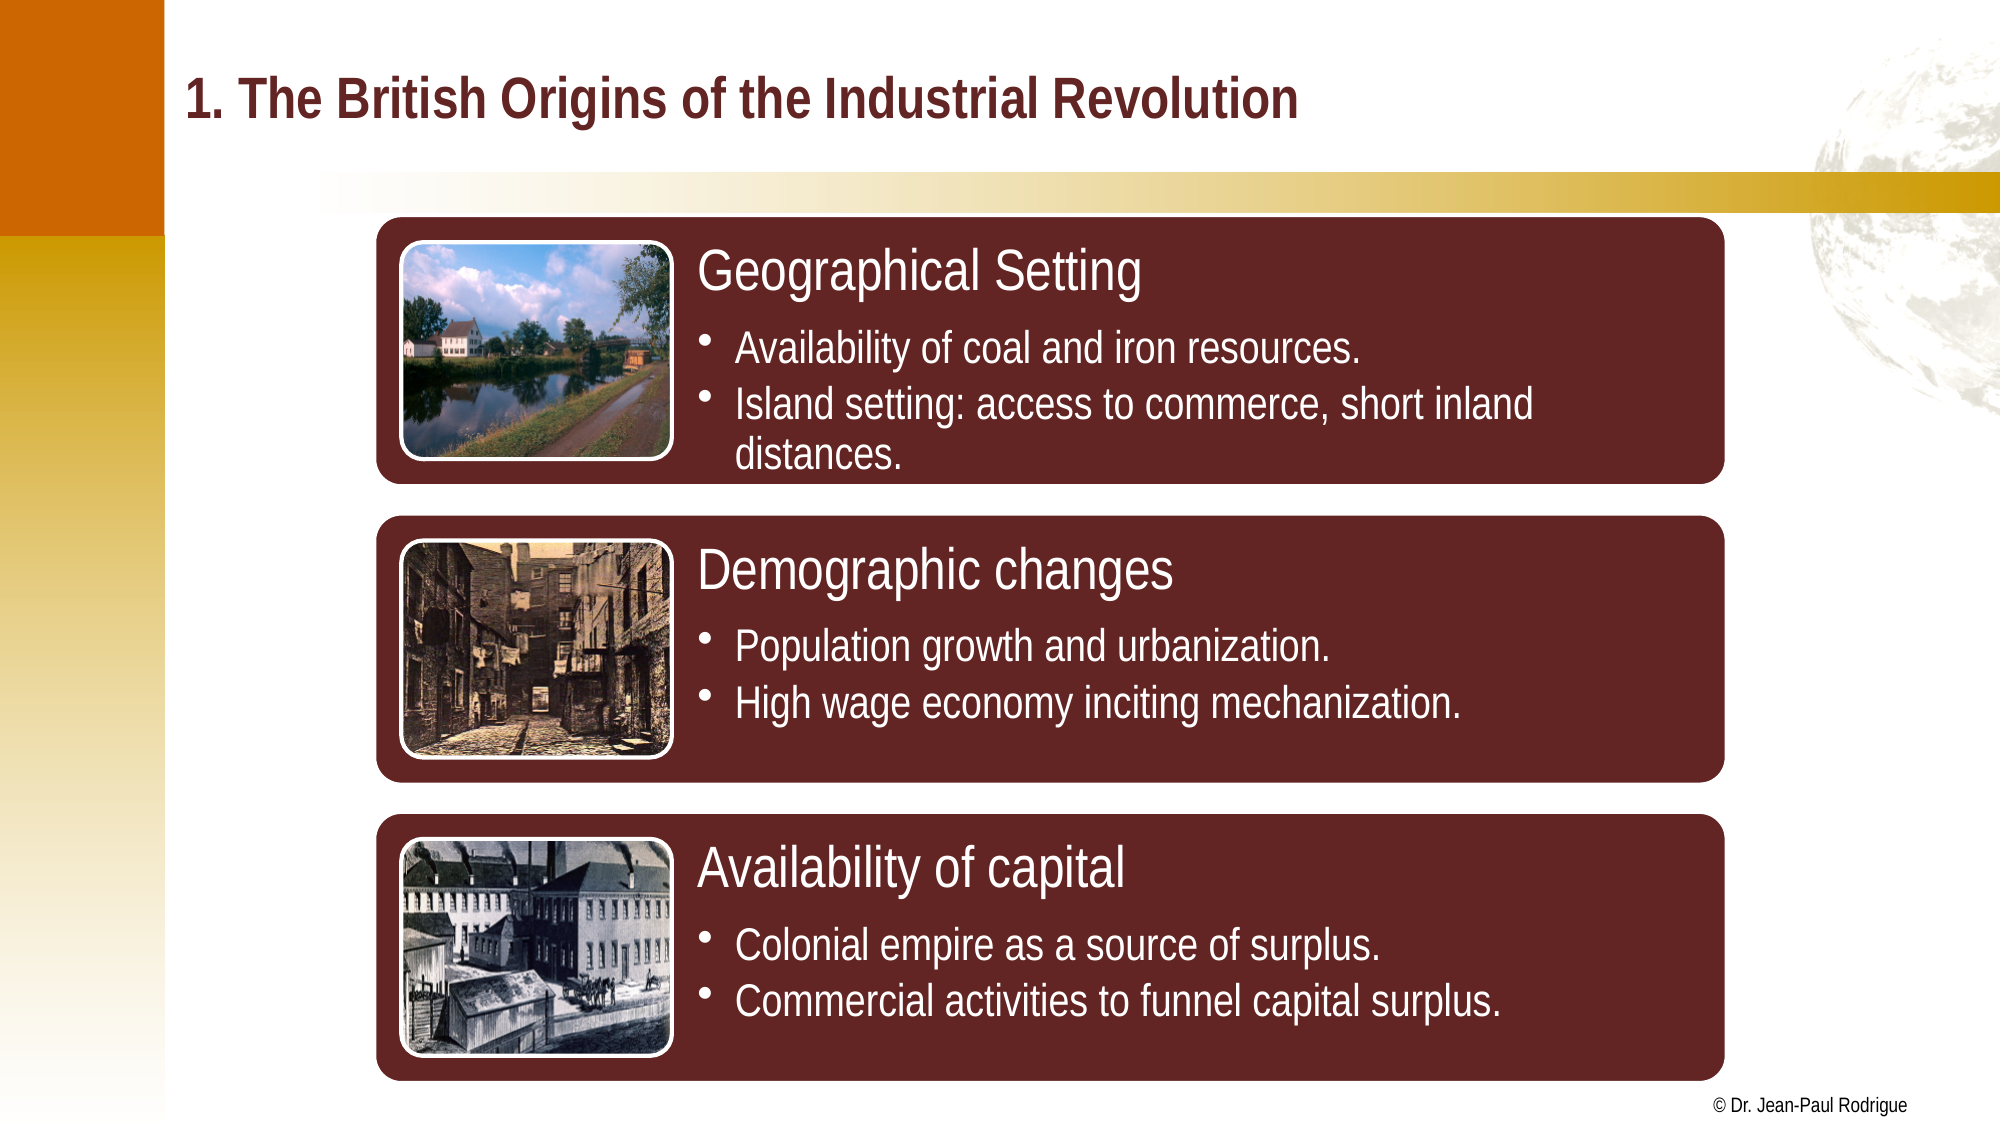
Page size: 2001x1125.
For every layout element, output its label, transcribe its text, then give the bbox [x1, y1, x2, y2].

title 1. The British Origins of the Industrial Revolution [170, 16, 1967, 173]
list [373, 214, 1727, 1084]
